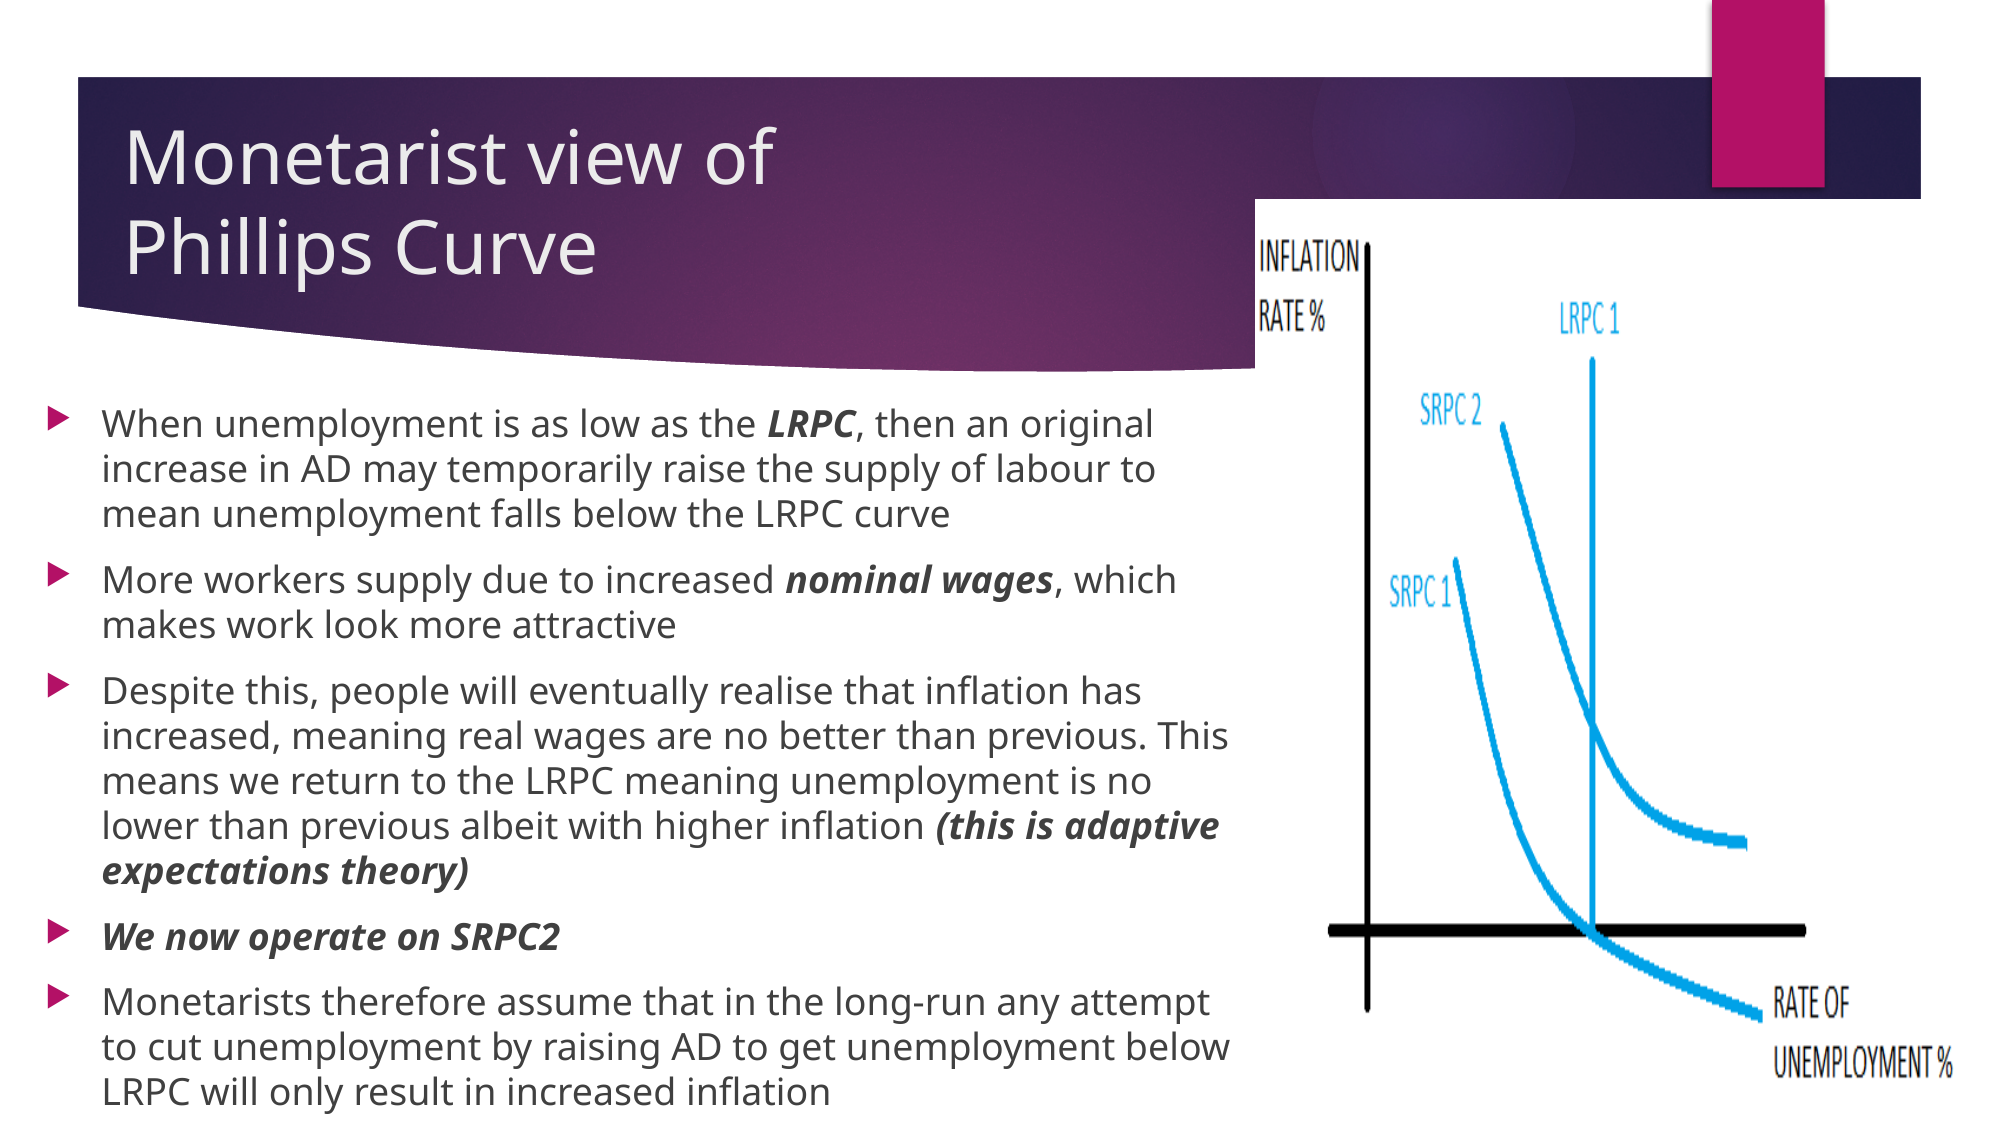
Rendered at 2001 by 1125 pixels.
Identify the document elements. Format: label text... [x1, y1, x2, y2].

title Monetarist view of Phillips Curve [108, 141, 1602, 258]
list When unemployment is as low as the LRPC, then an original increase in AD may temporarily raise the supply of labour to mean unemployment falls below the LRPC curve More workers supply due to increased nominal wages, which makes work look more attractive Despite this, people will eventually realise that inflation has increased, meaning real wages are no better than previous. This means we return to the LRPC meaning unemployment is no lower than previous albeit with higher inflation (this is adaptive expectations theory) We now operate on SRPC2 Monetarists therefore assume that in the long-run any attempt to cut unemployment by raising AD to get unemployment below LRPC will only result in increased inflation [30, 392, 1249, 1125]
picture [1255, 198, 1983, 1125]
